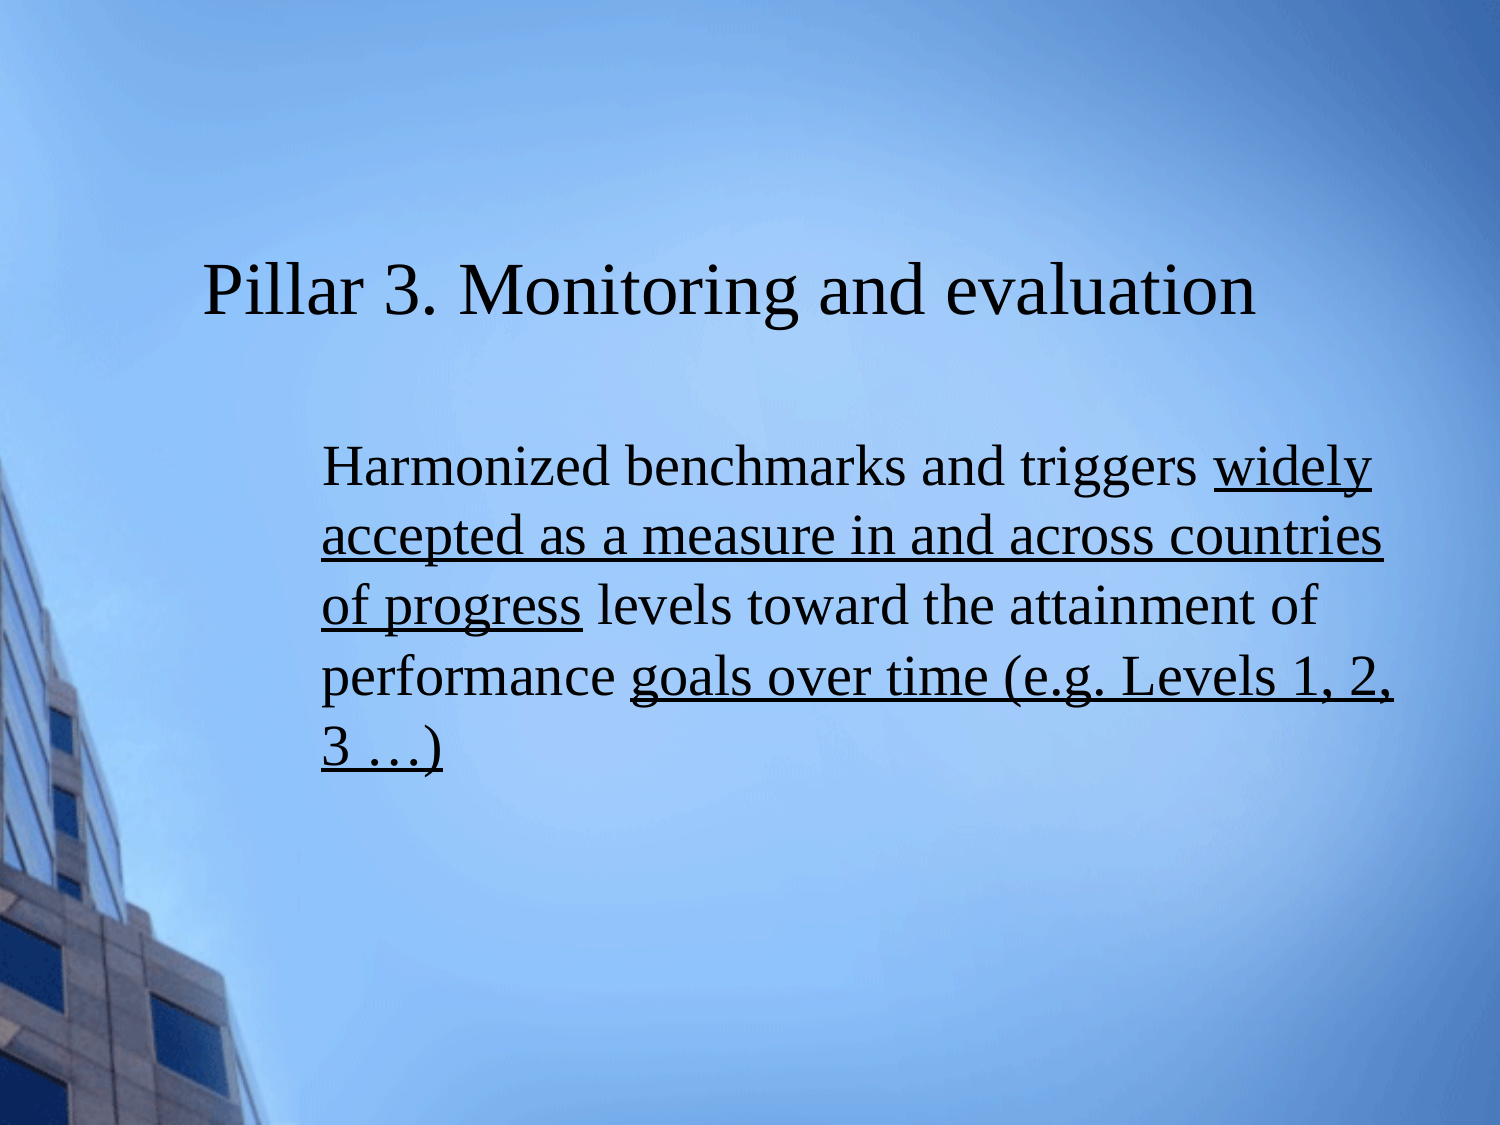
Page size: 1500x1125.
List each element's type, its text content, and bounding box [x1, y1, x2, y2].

title Pillar 3. Monitoring and evaluation [187, 112, 1413, 338]
picture [0, 0, 1500, 1125]
list Harmonized benchmarks and triggers widely accepted as a measure in and across countries of progress levels toward the attainment of performance goals over time (e.g. Levels 1, 2, 3 …) [249, 337, 1413, 913]
